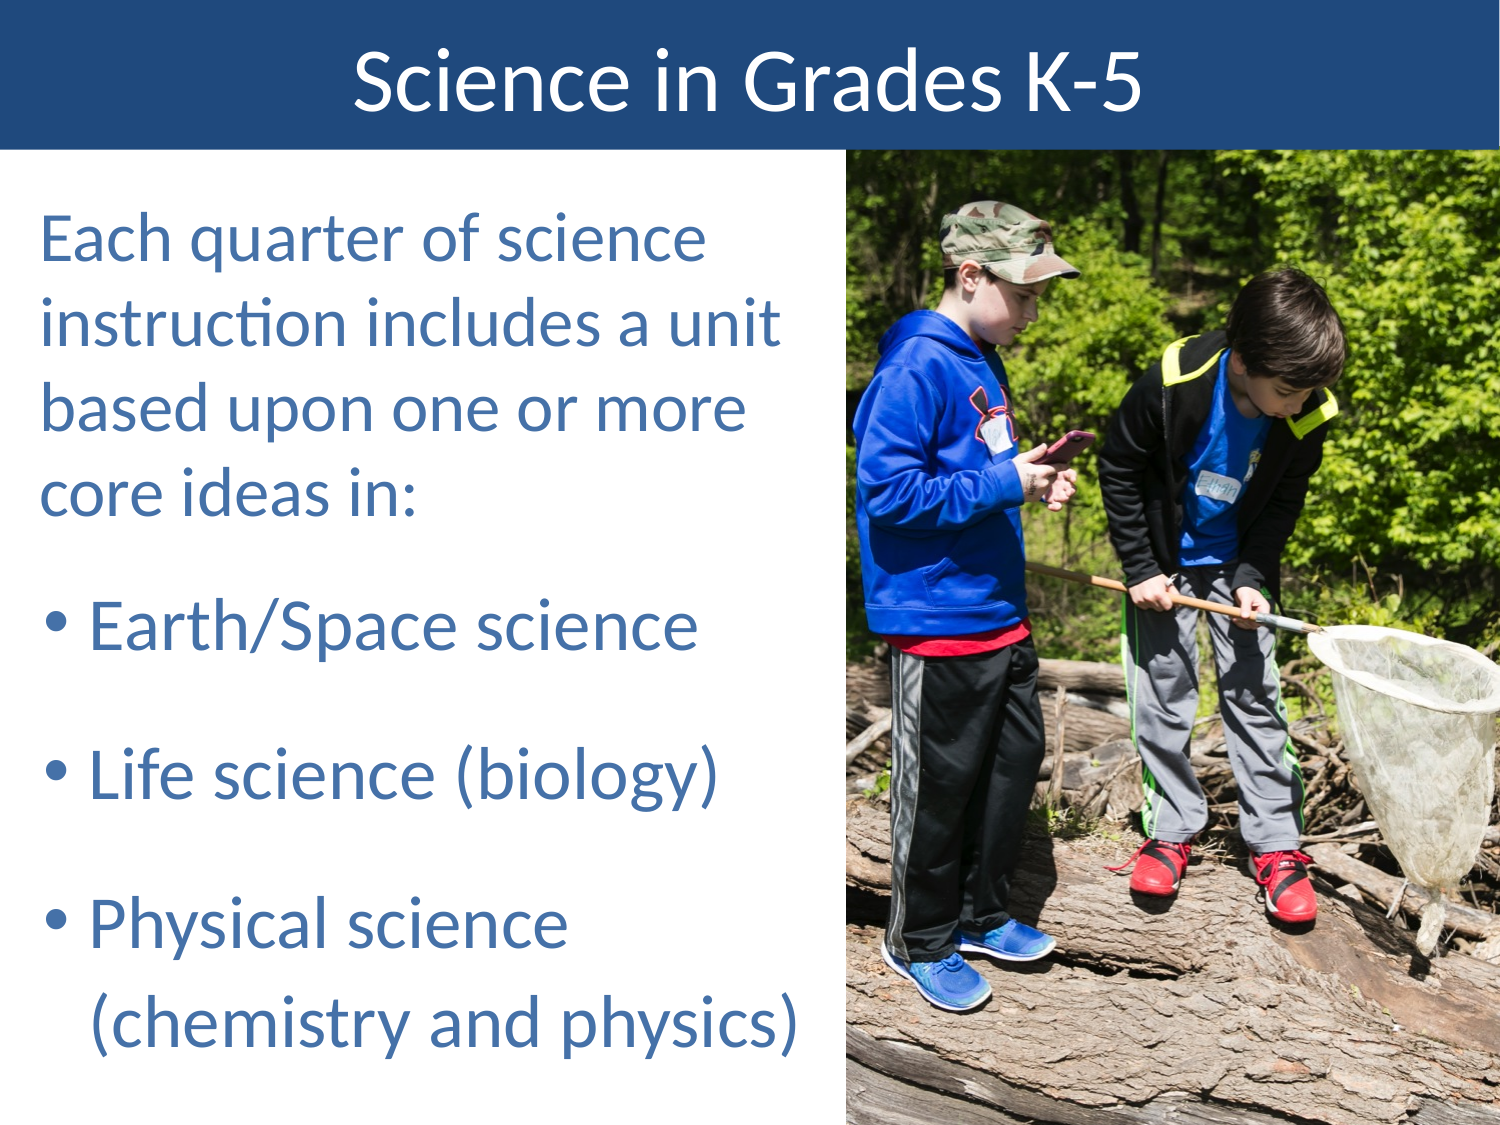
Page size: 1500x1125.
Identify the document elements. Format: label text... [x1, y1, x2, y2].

picture [846, 145, 1500, 1125]
text_box Science in Grades K-5 [0, 0, 1500, 150]
text_box Each quarter of science instruction includes a unit based upon one or more core ideas in: [24, 183, 841, 539]
text_box Earth/Space science Life science (biology) Physical science (chemistry and physics) [28, 559, 826, 1070]
